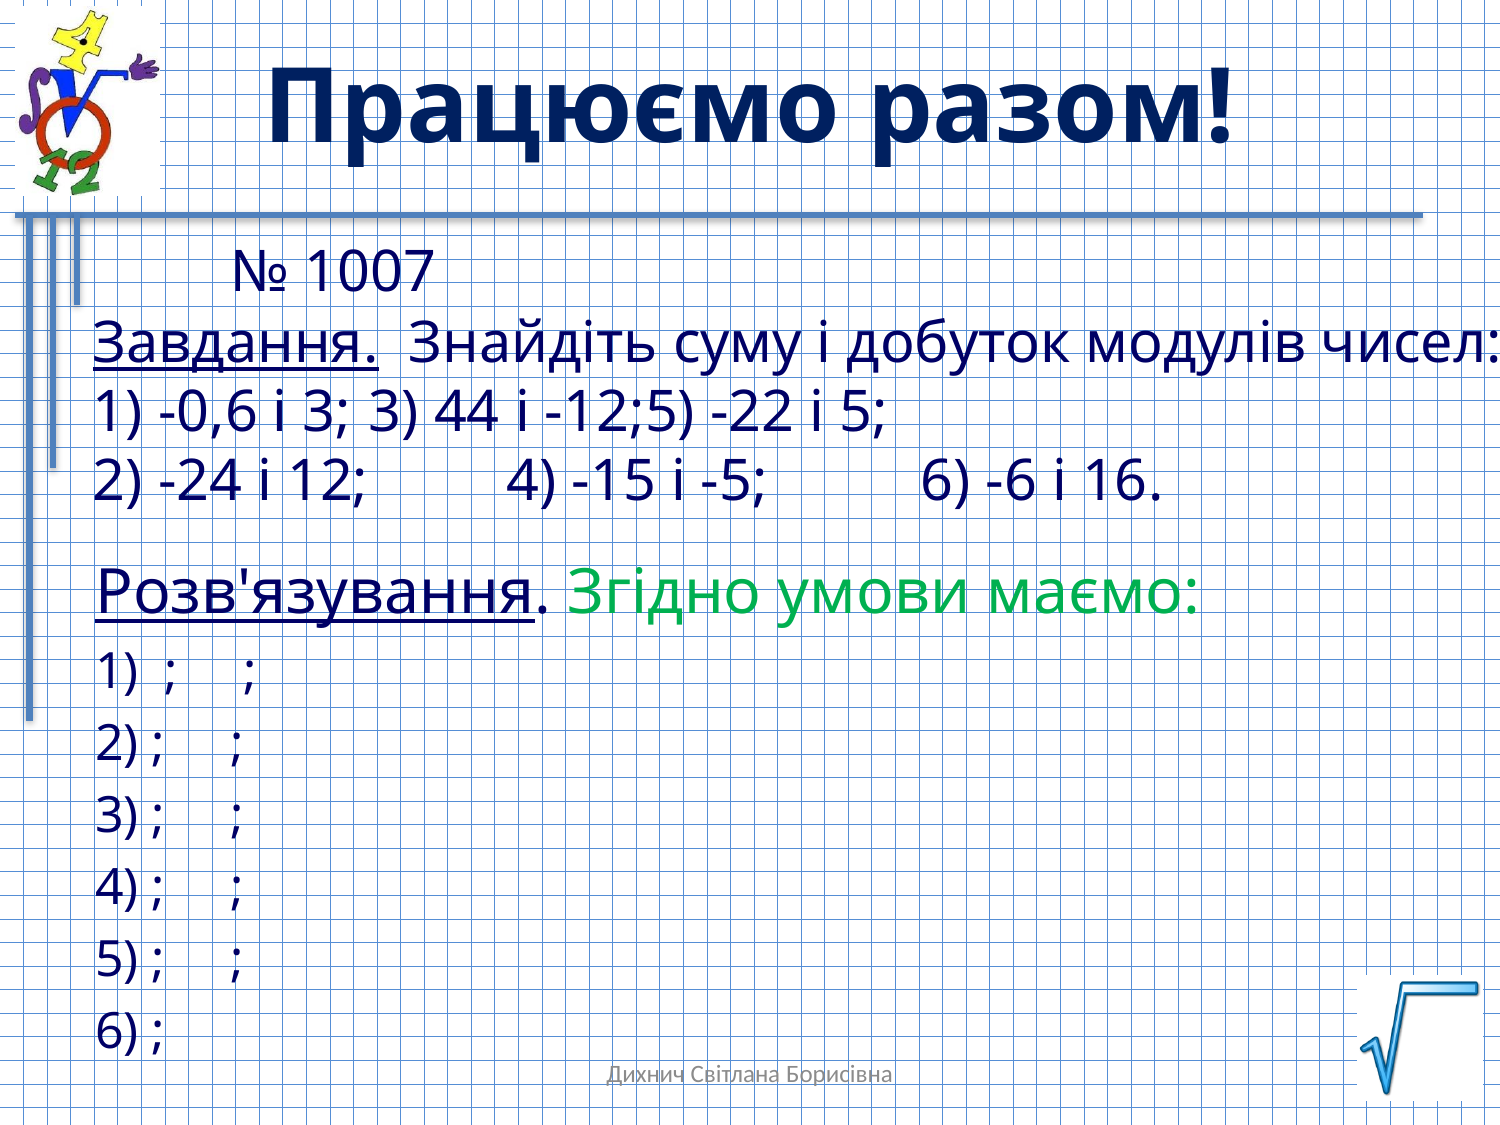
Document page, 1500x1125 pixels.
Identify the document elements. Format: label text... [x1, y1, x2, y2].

picture [1357, 975, 1483, 1101]
title № 1007 Завдання. Знайдіть суму і добуток модулів чисел: 1) -0,6 і 3; 3) 44 і -12; 5) -22 і 5; 2) -24 і 12; 4) -15 і -5; 6) -6 і 16. [1428, 184, 1500, 551]
footer Дихнич Світлана Борисівна [512, 1042, 988, 1103]
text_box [14, 6, 1424, 721]
